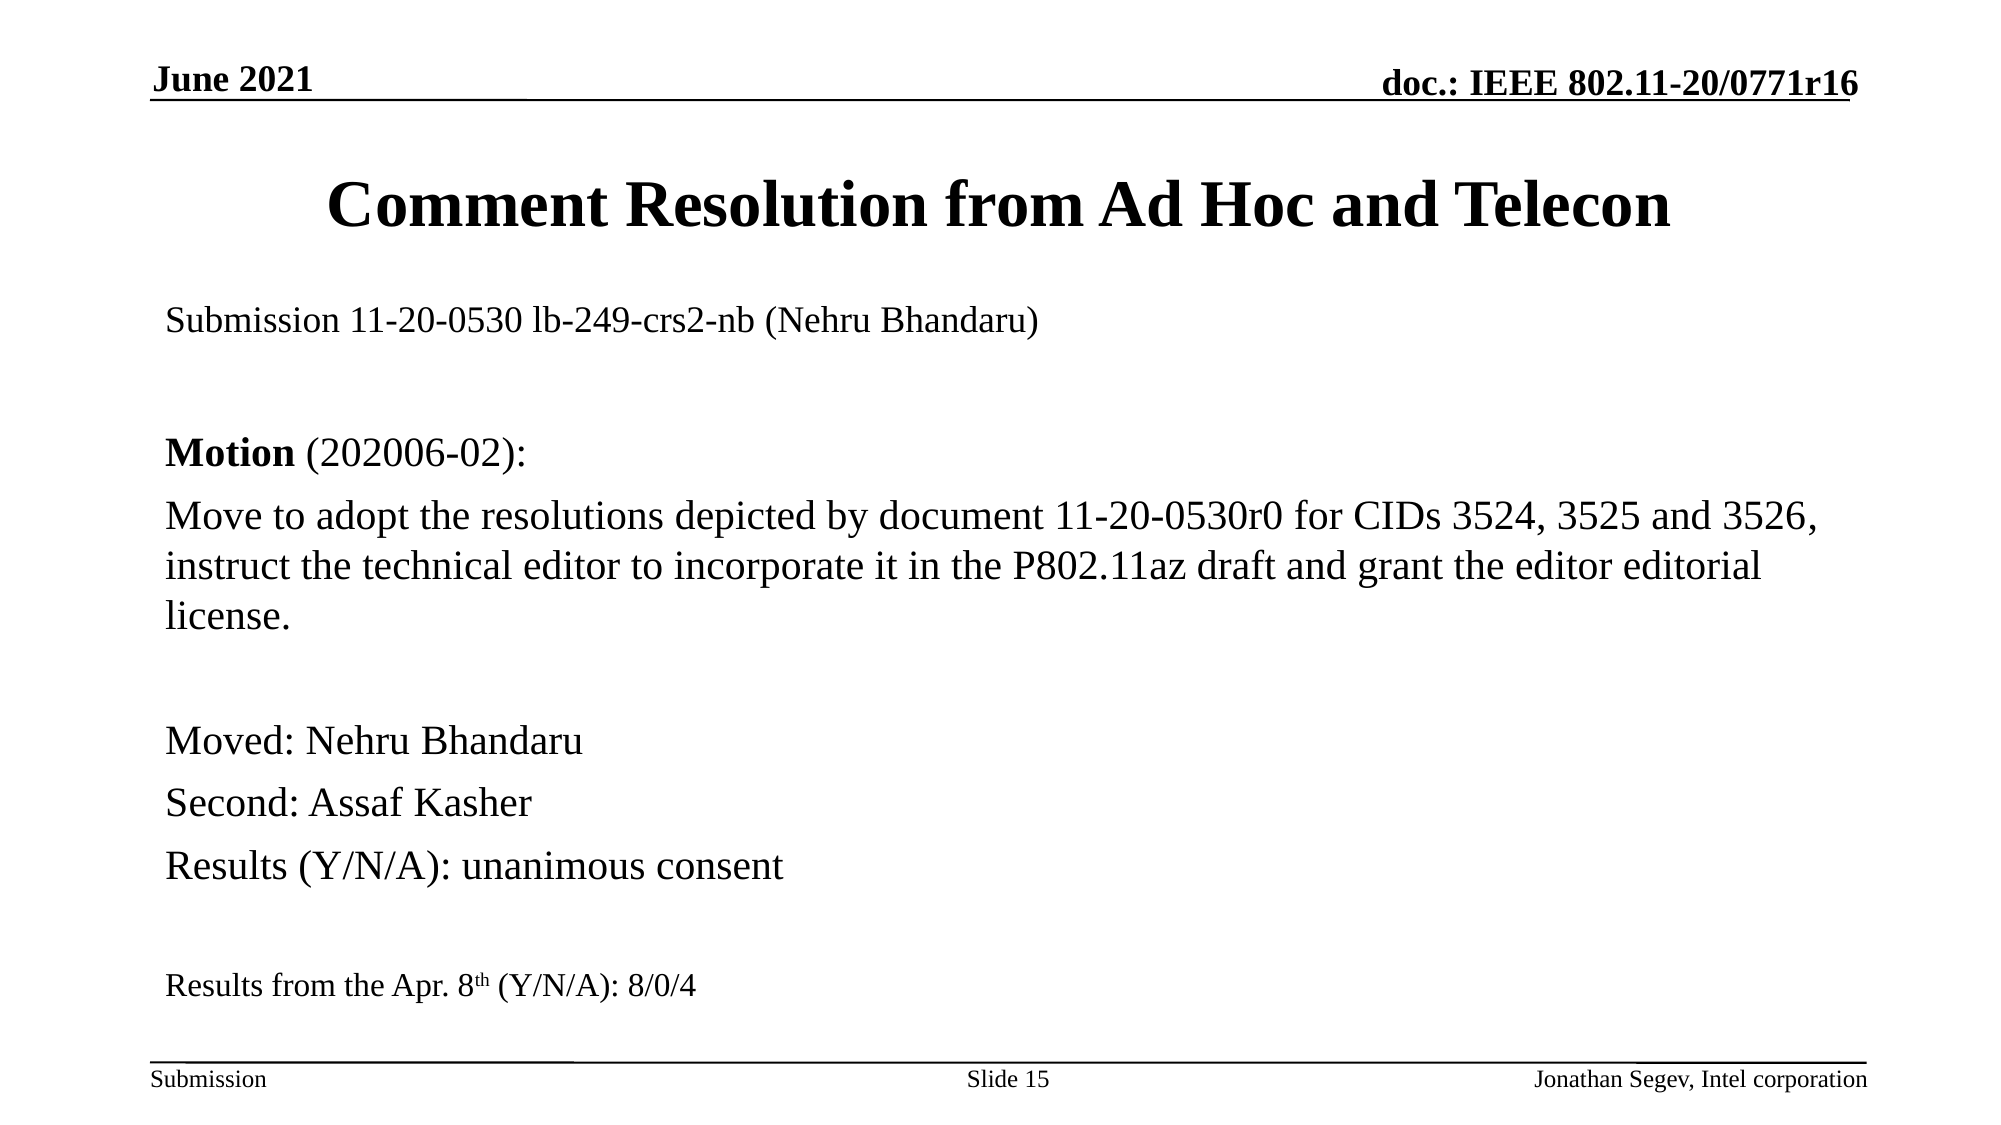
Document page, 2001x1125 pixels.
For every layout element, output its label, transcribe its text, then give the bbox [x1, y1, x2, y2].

title Comment Resolution from Ad Hoc and Telecon [149, 112, 1850, 286]
list Submission 11-20-0530 lb-249-crs2-nb (Nehru Bhandaru) Motion (202006-02): Move to adopt the resolutions depicted by document 11-20-0530r0 for CIDs 3524, 3525 and 3526, instruct the technical editor to incorporate it in the P802.11az draft and grant the editor editorial license. Moved: Nehru Bhandaru Second: Assaf Kasher Results (Y/N/A): unanimous consent Results from the Apr. 8th (Y/N/A): 8/0/4 [149, 286, 1850, 1000]
slide_number Slide 15 [950, 1061, 1067, 1123]
footer Jonathan Segev, Intel corporation [1171, 1061, 1869, 1093]
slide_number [152, 54, 563, 100]
